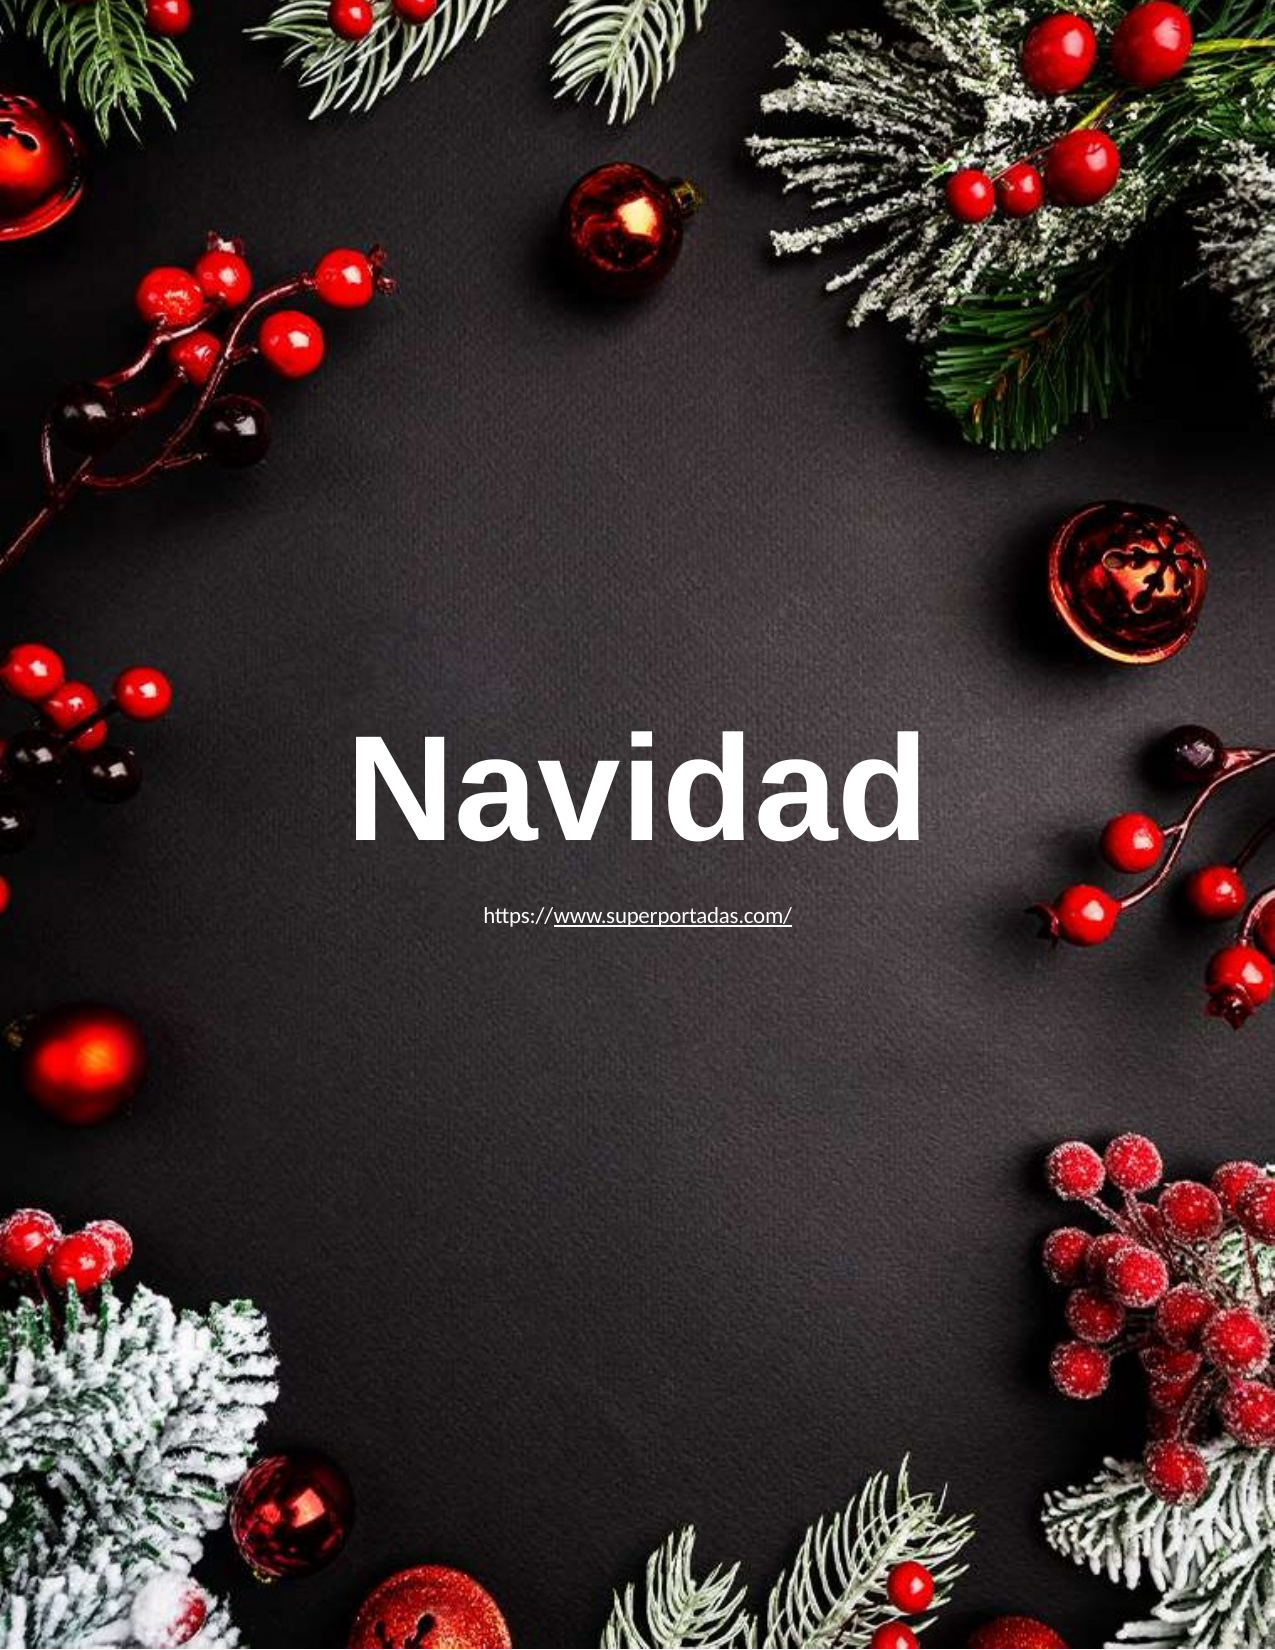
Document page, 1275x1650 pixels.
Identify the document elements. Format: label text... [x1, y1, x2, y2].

picture [0, 0, 1275, 1649]
title Navidad https://www.superportadas.com/ [343, 688, 932, 966]
